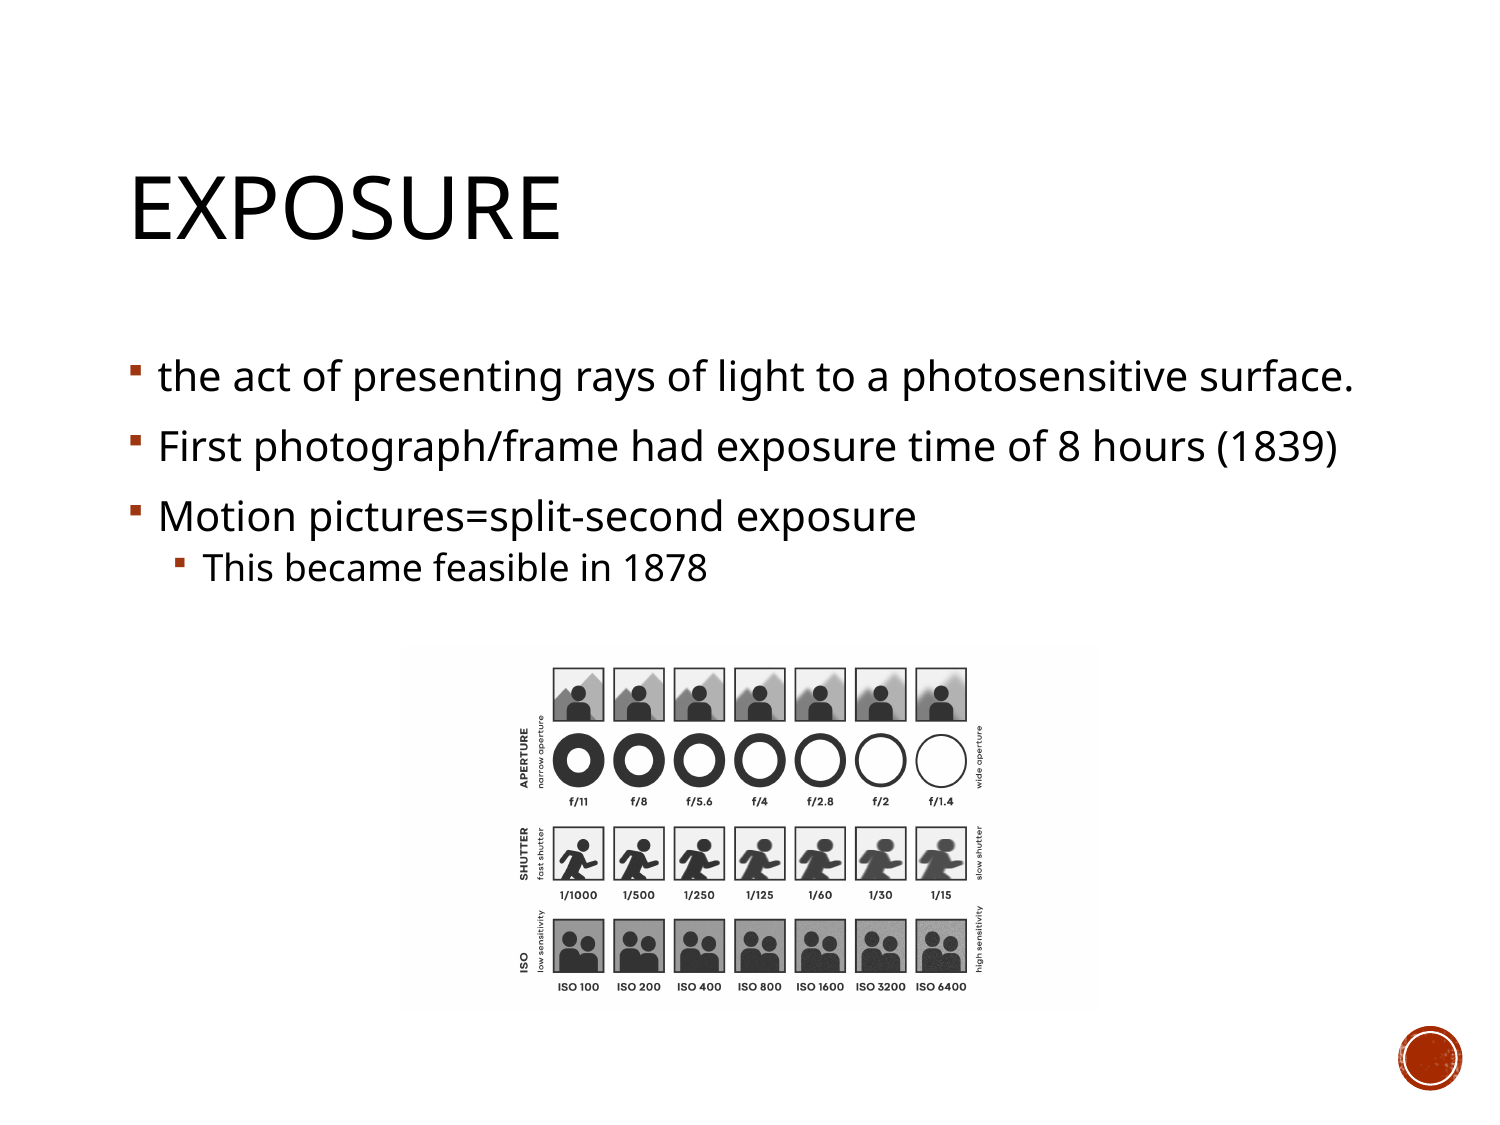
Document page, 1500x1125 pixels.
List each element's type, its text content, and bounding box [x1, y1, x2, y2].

title Exposure [112, 79, 1388, 344]
list the act of presenting rays of light to a photosensitive surface. First photograph/frame had exposure time of 8 hours (1839) Motion pictures=split-second exposure This became feasible in 1878 [112, 348, 1388, 1013]
picture [401, 646, 1099, 1013]
